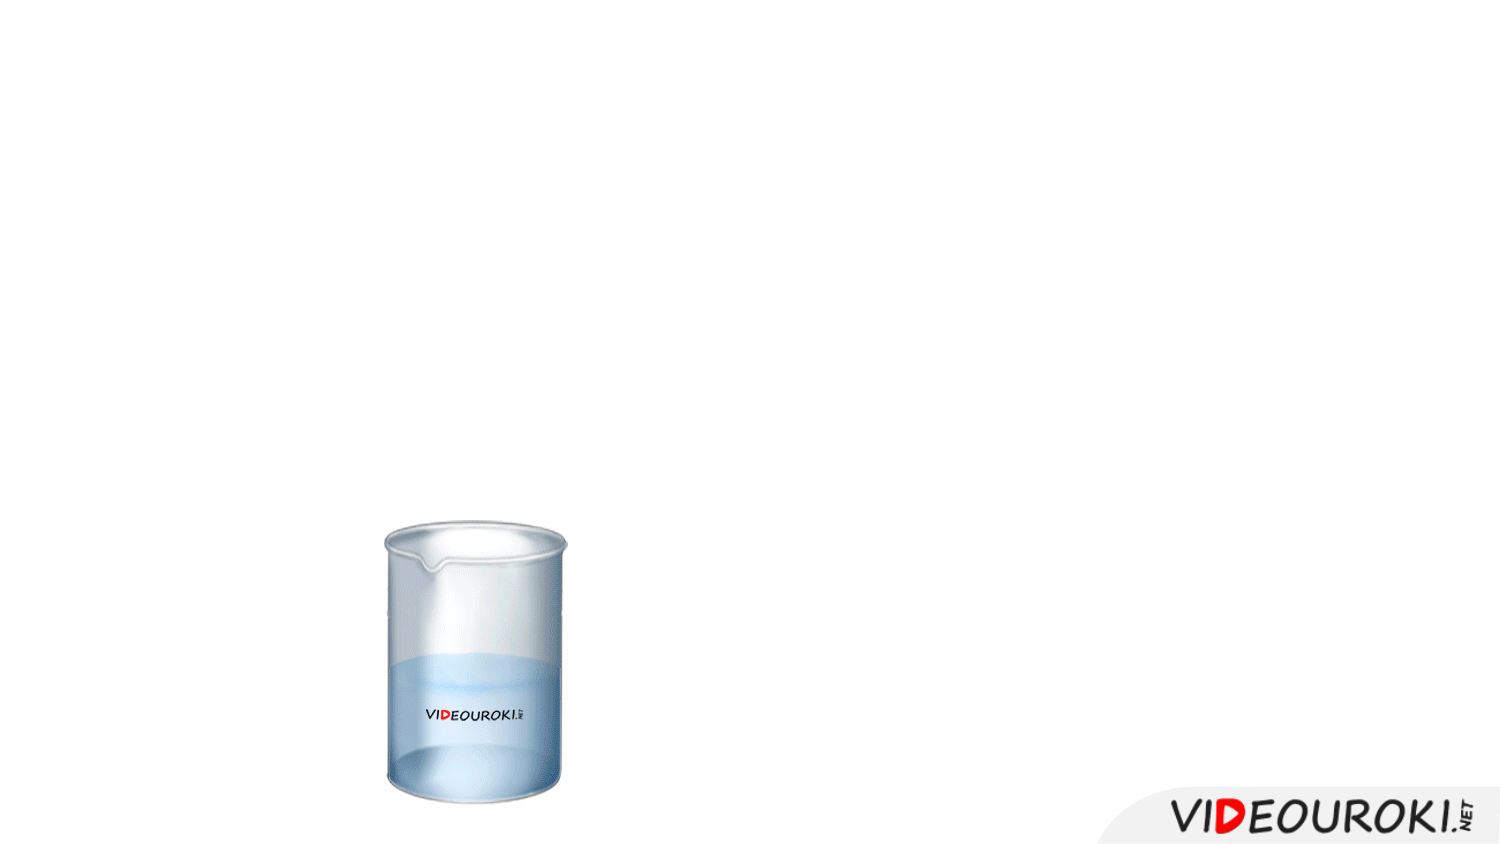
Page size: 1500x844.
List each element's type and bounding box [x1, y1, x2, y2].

text_box [1097, 786, 1500, 844]
picture [300, 31, 1094, 823]
